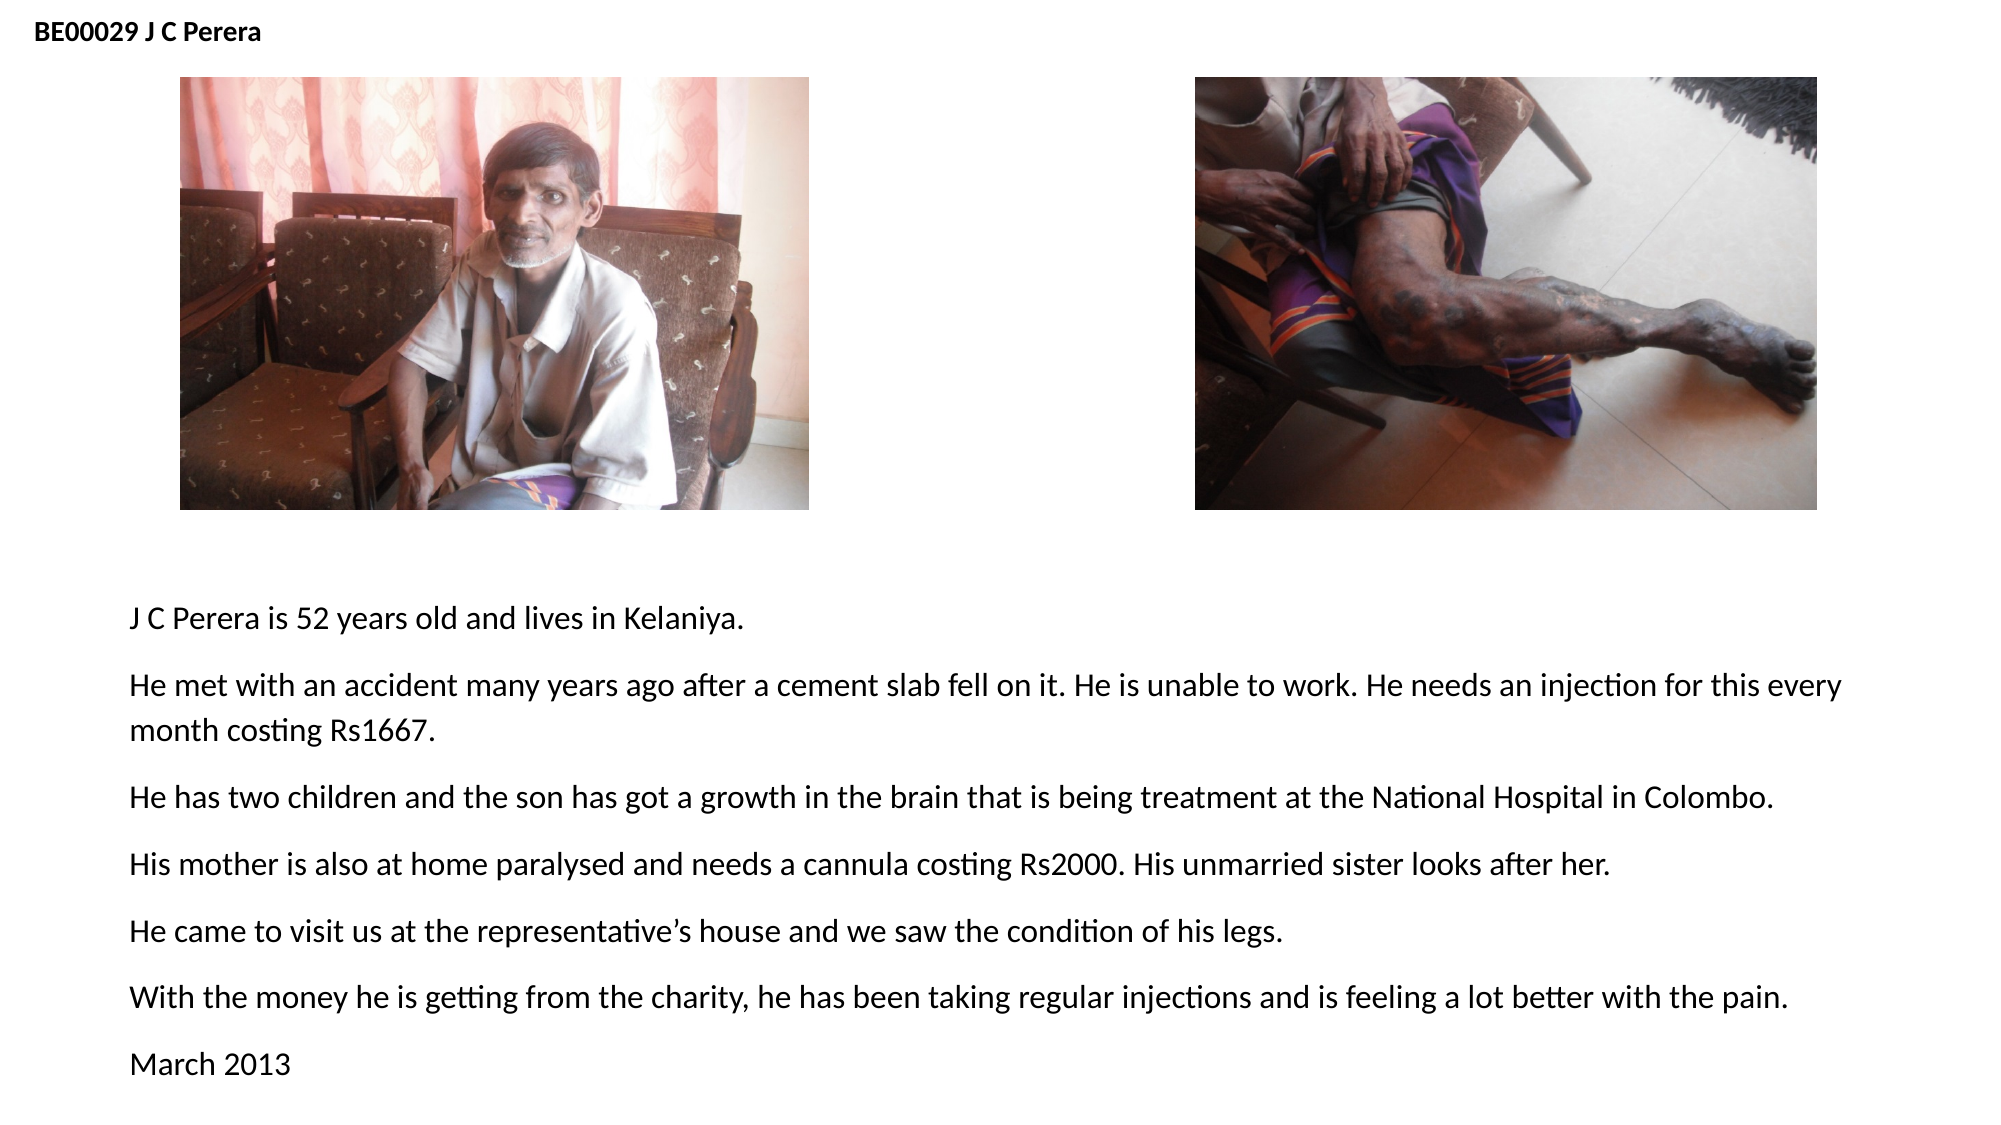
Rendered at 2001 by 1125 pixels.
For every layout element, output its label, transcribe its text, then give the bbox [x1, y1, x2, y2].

picture [180, 77, 809, 510]
picture [1195, 77, 1817, 510]
text_box BE00029 J C Perera [19, 0, 278, 55]
text_box J C Perera is 52 years old and lives in Kelaniya. He met with an accident many years ago after a cement slab fell on it. He is unable to work. He needs an injection for this every month costing Rs1667. He has two children and the son has got a growth in the brain that is being treatment at the National Hospital in Colombo. His mother is also at home paralysed and needs a cannula costing Rs2000. His unmarried sister looks after her. He came to visit us at the representative’s house and we saw the condition of his legs. With the money he is getting from the charity, he has been taking regular injections and is feeling a lot better with the pain. March 2013 [114, 582, 1882, 1090]
